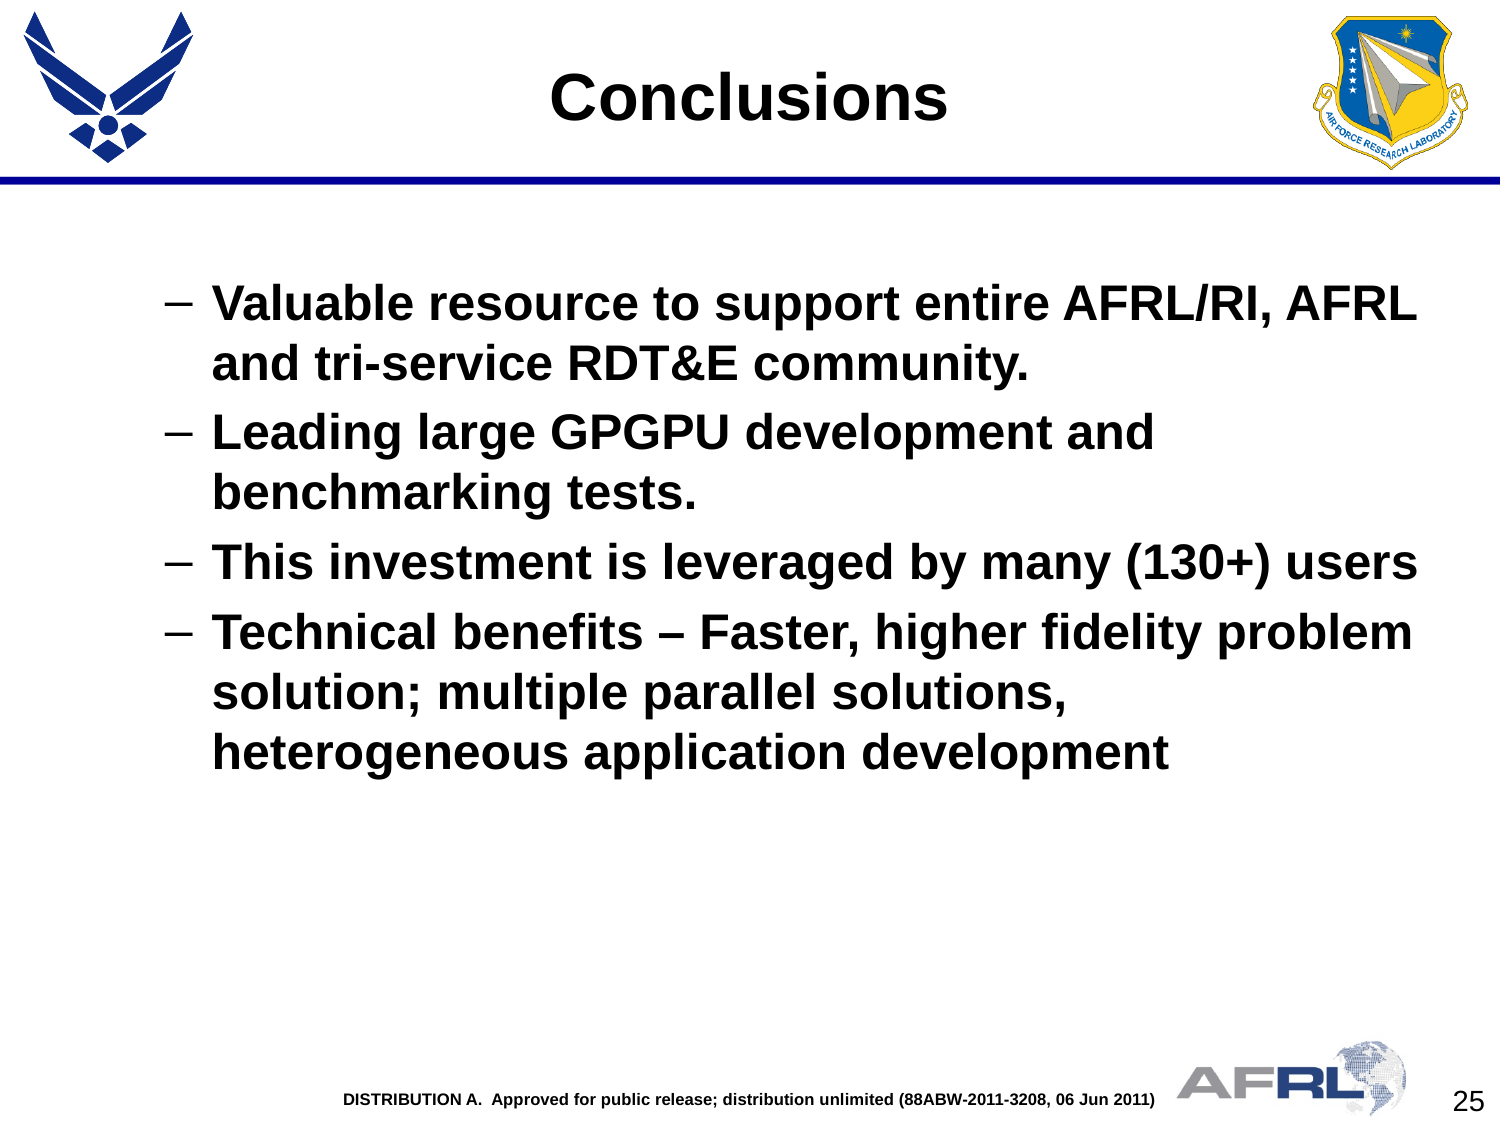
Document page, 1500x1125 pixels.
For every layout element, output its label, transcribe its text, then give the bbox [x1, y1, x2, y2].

picture [1175, 1031, 1406, 1123]
title Conclusions [75, 0, 1425, 188]
list Valuable resource to support entire AFRL/RI, AFRL and tri-service RDT&E community. Leading large GPGPU development and benchmarking tests. This investment is leveraged by many (130+) users Technical benefits – Faster, higher fidelity problem solution; multiple parallel solutions, heterogeneous application development [75, 262, 1438, 1005]
picture [1425, 16, 1468, 170]
